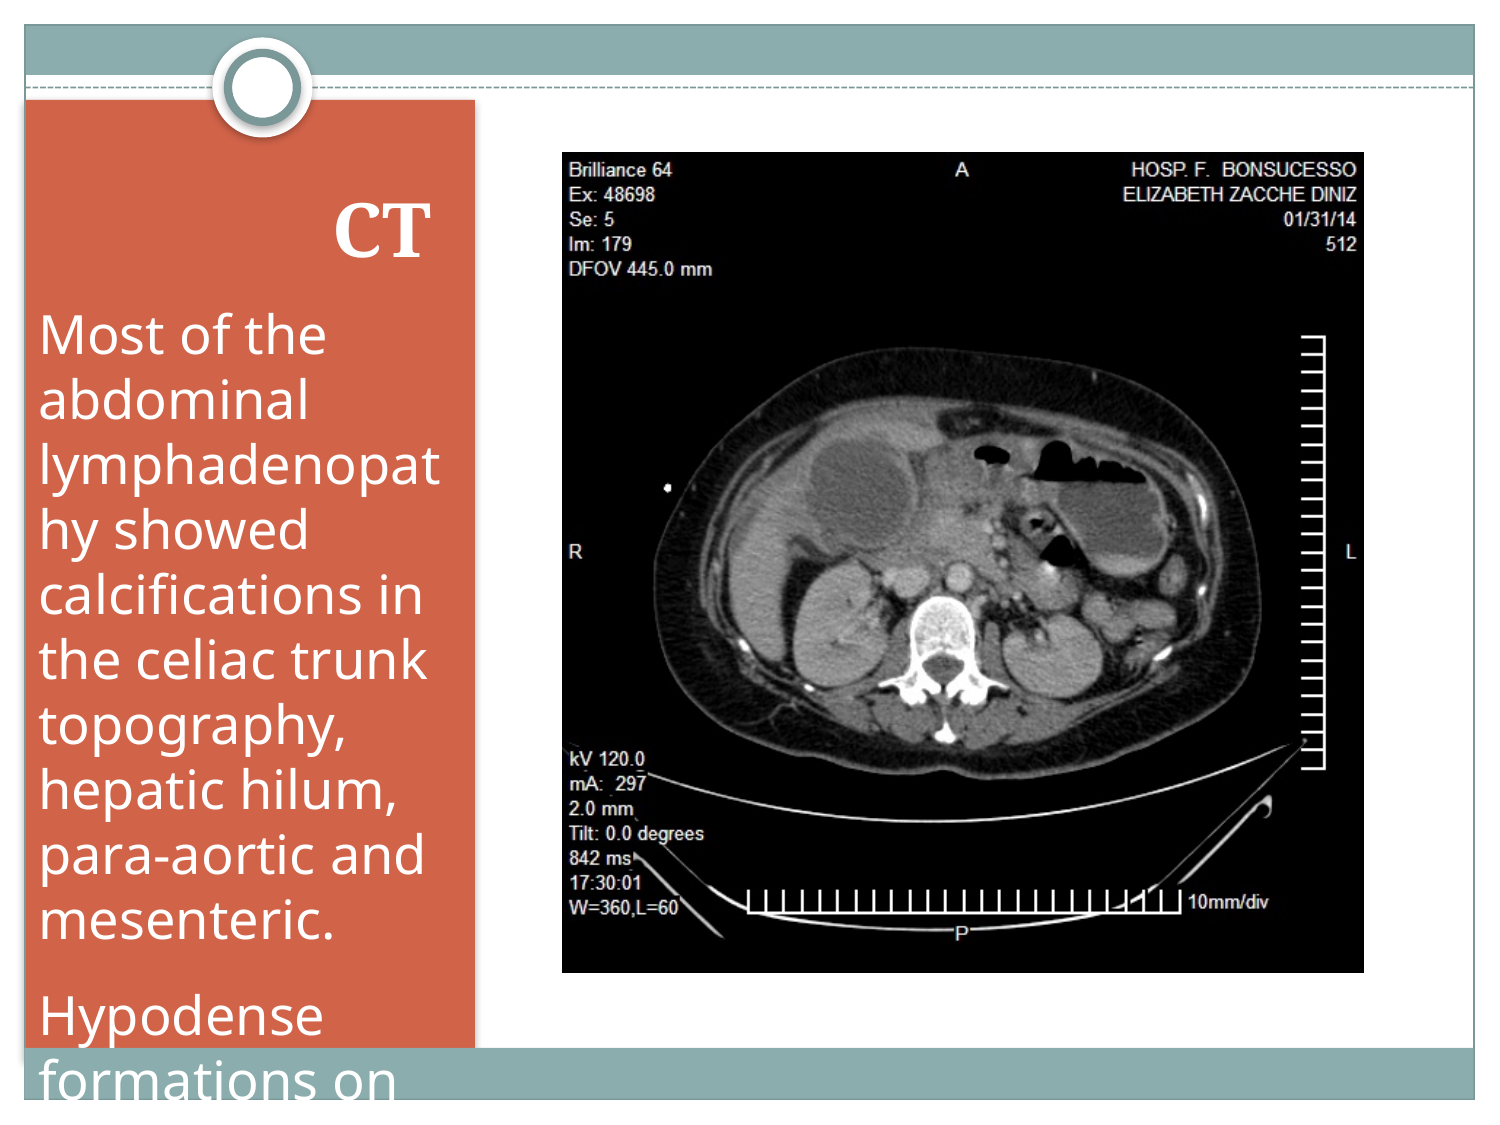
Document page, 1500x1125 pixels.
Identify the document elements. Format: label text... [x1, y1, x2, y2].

title CT [58, 117, 447, 280]
list Most of the abdominal lymphadenopathy showed calcifications in the celiac trunk topography, hepatic hilum, para-aortic and mesenteric. Hypodense formations on the left, rounded lobe with cystic densities [23, 292, 457, 994]
picture [562, 152, 1365, 973]
